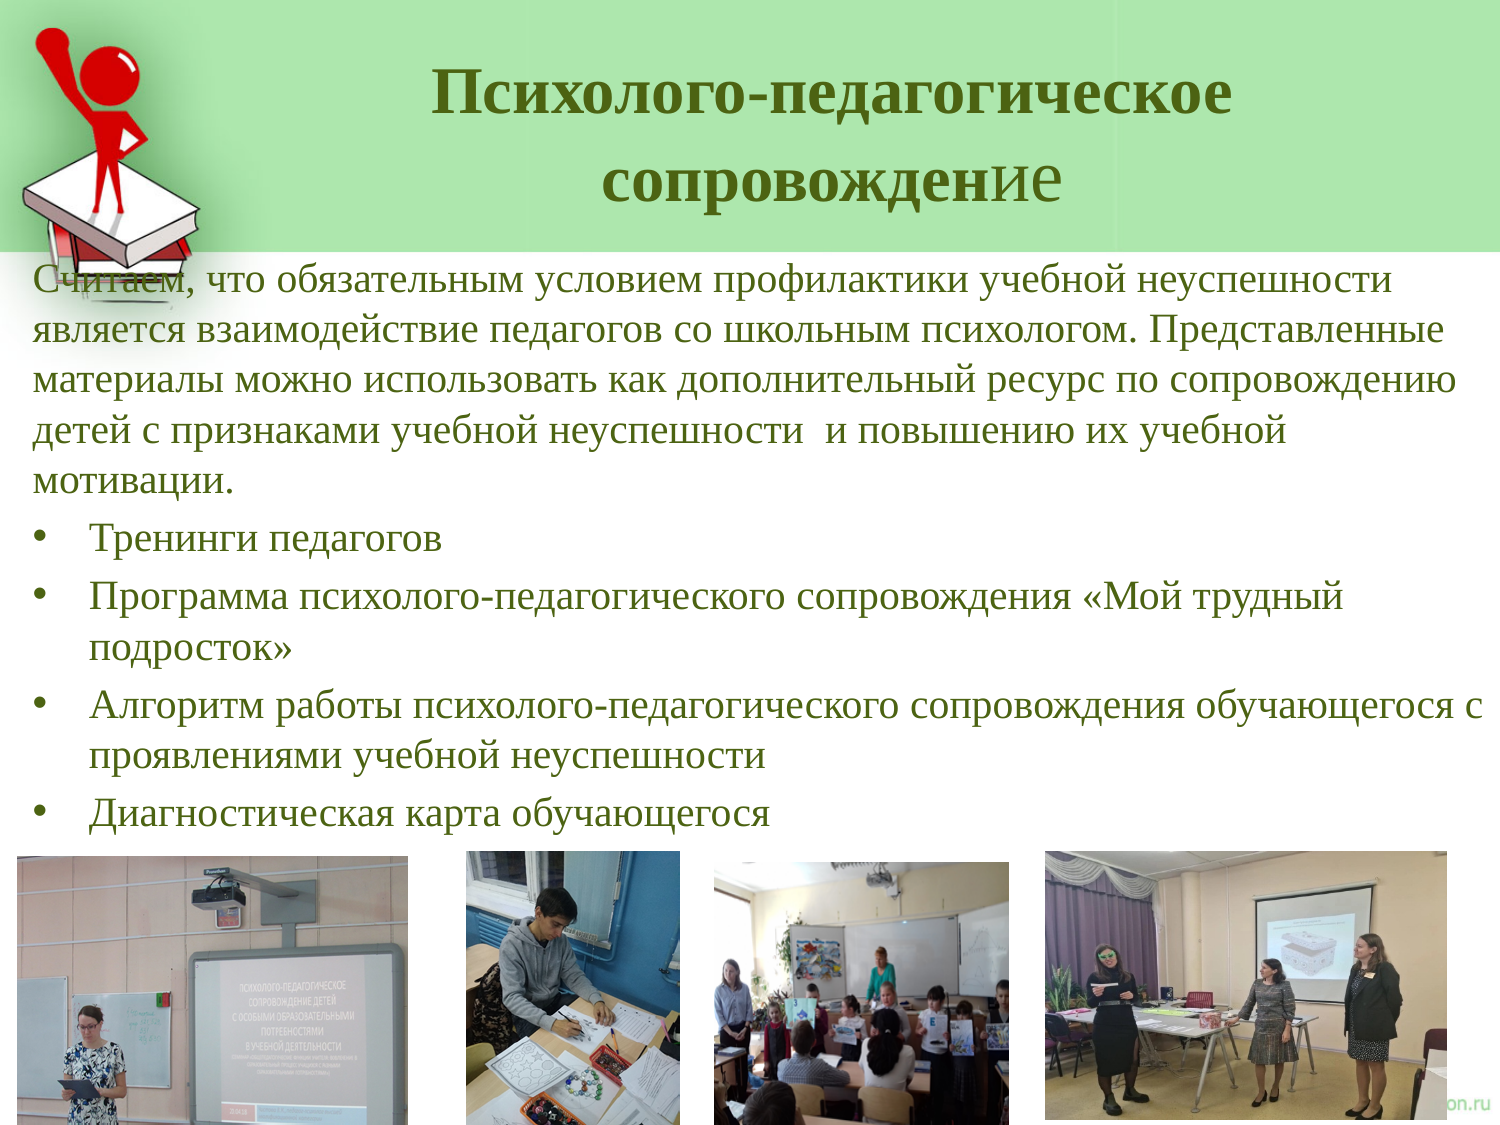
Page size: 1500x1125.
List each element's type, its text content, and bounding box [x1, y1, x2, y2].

title Психолого-педагогическое сопровождение [218, 20, 1447, 244]
picture [0, 0, 1500, 1125]
list Считаем, что обязательным условием профилактики учебной неуспешности является взаимодействие педагогов со школьным психологом. Представленные материалы можно использовать как дополнительный ресурс по сопровождению детей с признаками учебной неуспешности и повышению их учебной мотивации. Тренинги педагогов Программа психолого-педагогического сопровождения «Мой трудный подросток» Алгоритм работы психолого-педагогического сопровождения обучающегося с проявлениями учебной неуспешности Диагностическая карта обучающегося [17, 243, 1500, 988]
